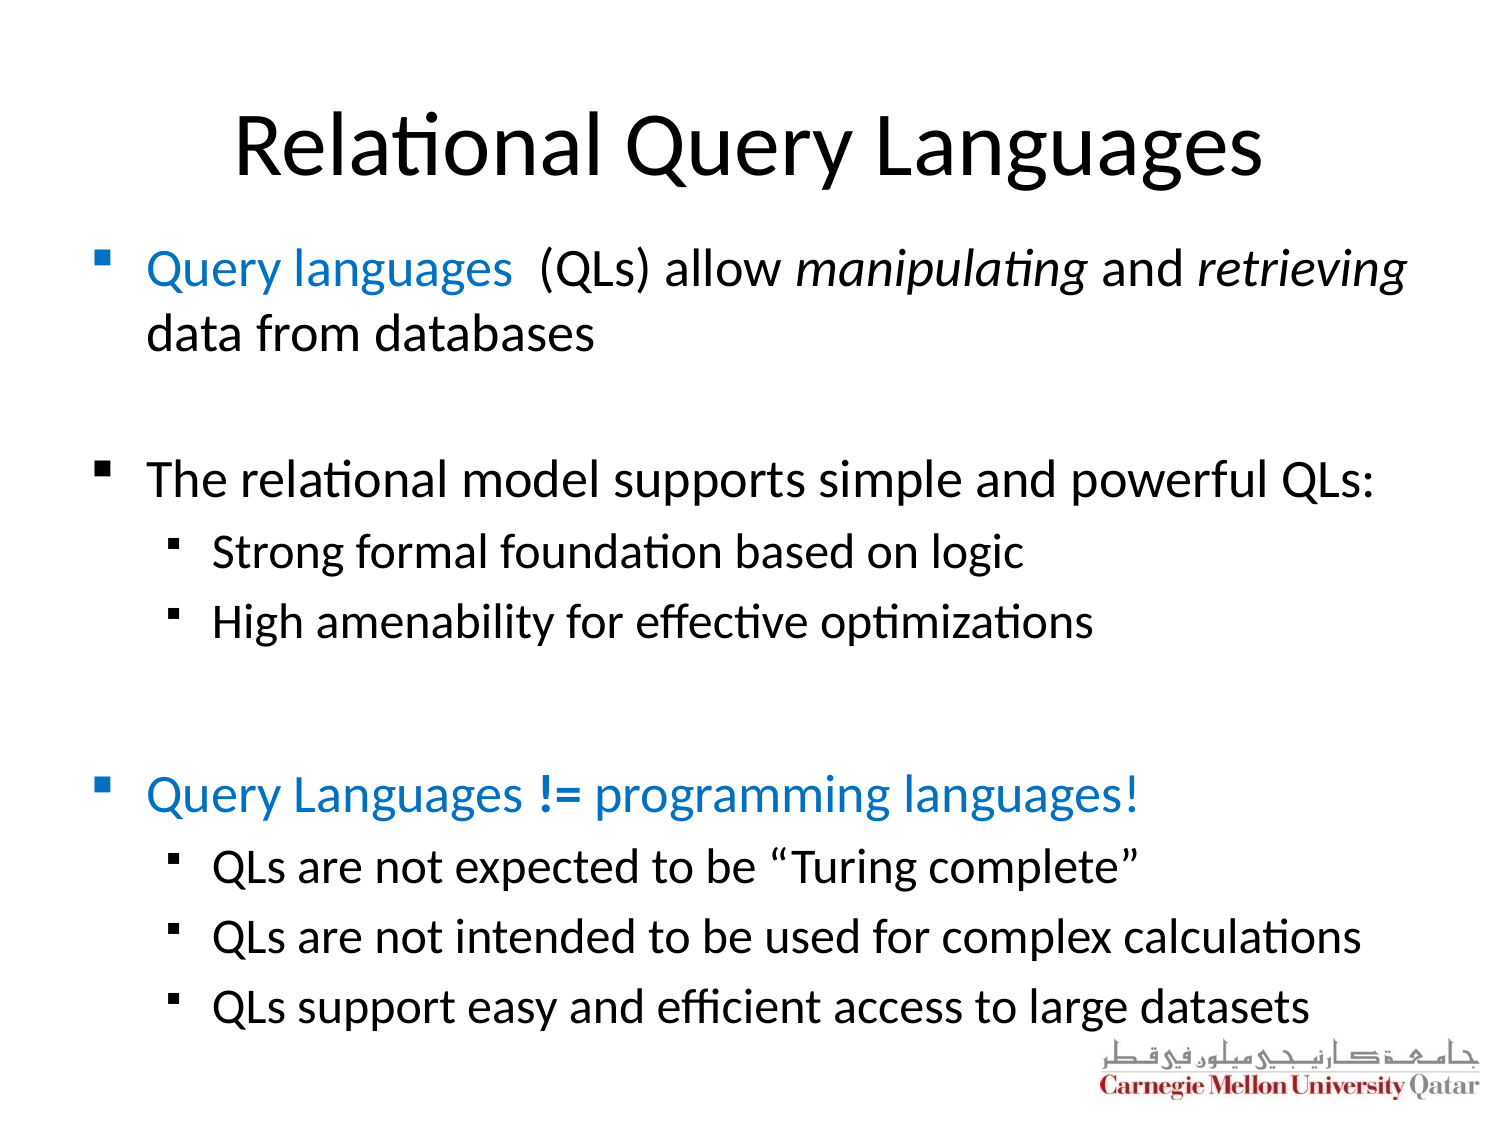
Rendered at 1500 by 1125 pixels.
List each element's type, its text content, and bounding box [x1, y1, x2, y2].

list Query languages (QLs) allow manipulating and retrieving data from databases The relational model supports simple and powerful QLs: Strong formal foundation based on logic High amenability for effective optimizations Query Languages != programming languages! QLs are not expected to be “Turing complete” QLs are not intended to be used for complex calculations QLs support easy and efficient access to large datasets [75, 224, 1425, 1063]
picture [1099, 1037, 1480, 1101]
title Relational Query Languages [75, 45, 1425, 224]
